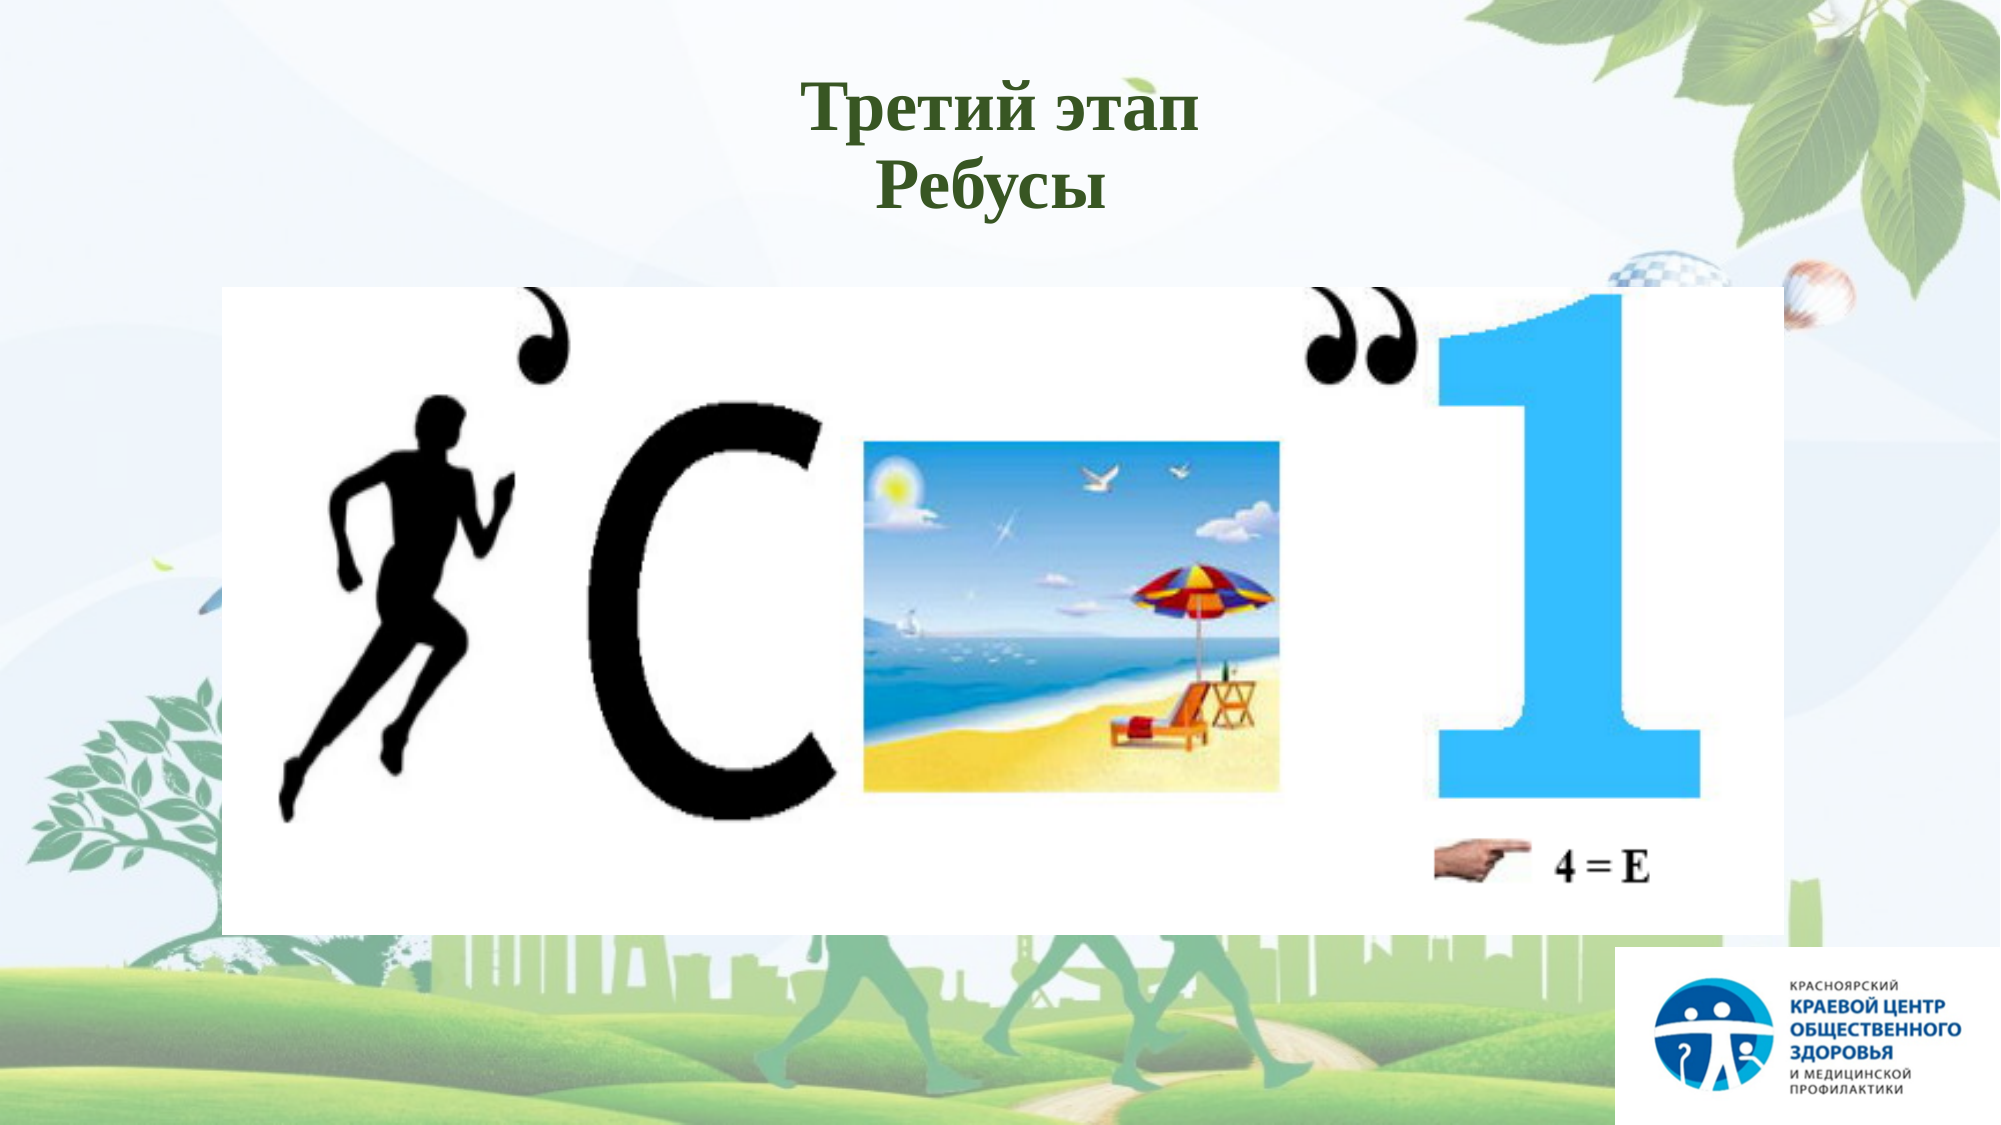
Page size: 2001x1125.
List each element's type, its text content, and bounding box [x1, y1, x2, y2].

title Третий этап Ребусы [137, 59, 1863, 234]
picture [222, 287, 1784, 935]
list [1615, 947, 2000, 1125]
